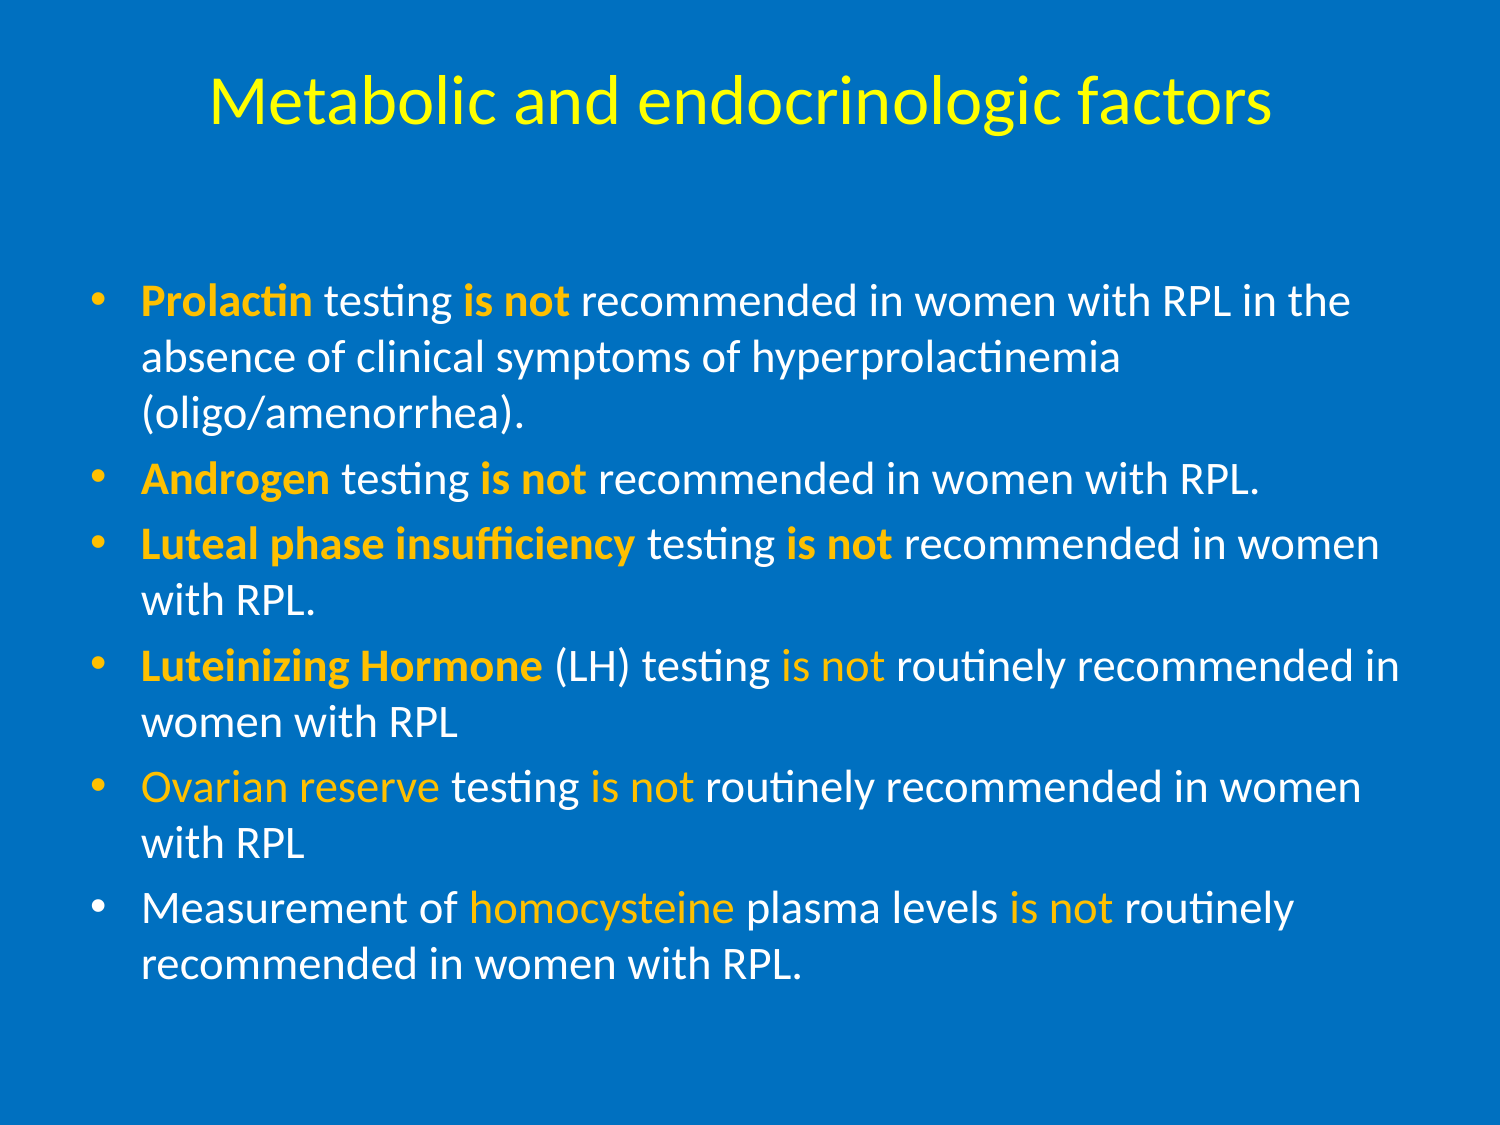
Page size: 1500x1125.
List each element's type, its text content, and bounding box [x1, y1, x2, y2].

list Prolactin testing is not recommended in women with RPL in the absence of clinical symptoms of hyperprolactinemia (oligo/amenorrhea). Androgen testing is not recommended in women with RPL. Luteal phase insufficiency testing is not recommended in women with RPL. Luteinizing Hormone (LH) testing is not routinely recommended in women with RPL Ovarian reserve testing is not routinely recommended in women with RPL Measurement of homocysteine plasma levels is not routinely recommended in women with RPL. [75, 262, 1425, 1005]
title Metabolic and endocrinologic factors [75, 45, 1425, 233]
